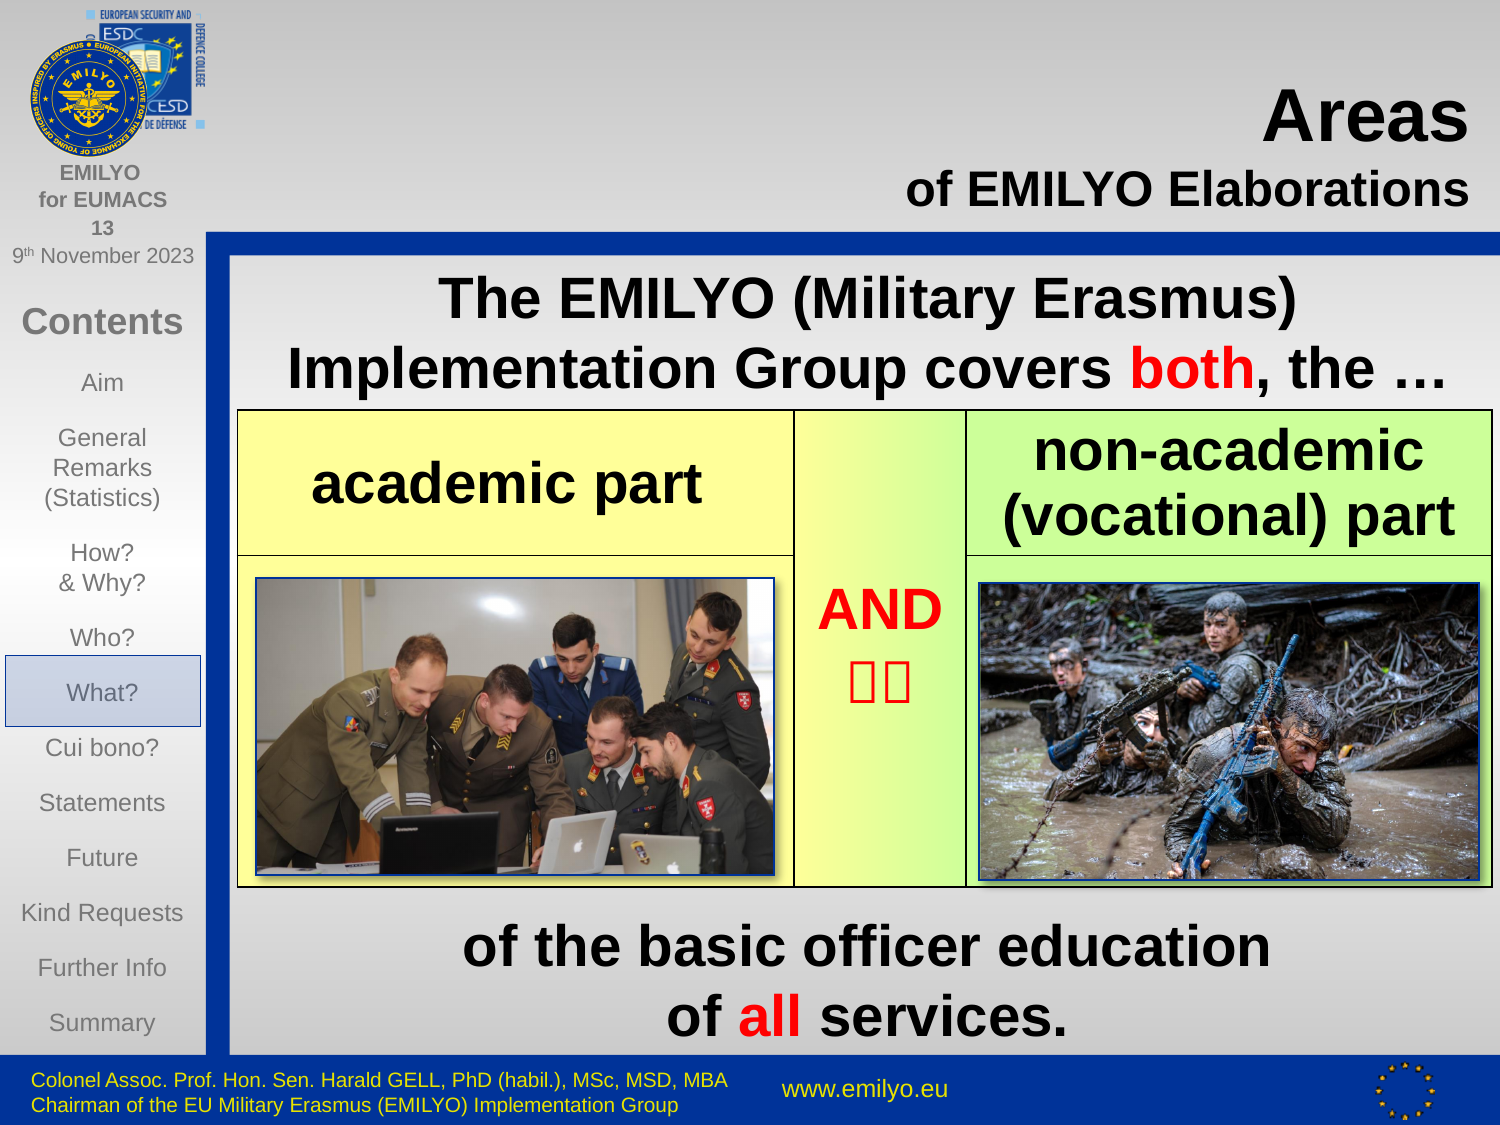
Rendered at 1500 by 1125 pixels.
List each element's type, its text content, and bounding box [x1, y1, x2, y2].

text_box [5, 655, 201, 727]
picture [256, 578, 774, 875]
table_header non-academic (vocational) part [967, 411, 1491, 555]
table_cell [967, 556, 1491, 886]
table_header academic part [238, 411, 793, 555]
text_box of the basic officer education of all services. [251, 902, 1486, 1057]
list The EMILYO (Military Erasmus) Implementation Group covers both, the … [251, 254, 1486, 409]
title Areas of EMILYO Elaborations [207, 28, 1471, 217]
table_header AND  [795, 411, 965, 886]
picture [1374, 1060, 1435, 1120]
picture [980, 583, 1479, 880]
table_cell [238, 556, 793, 886]
picture [30, 10, 205, 158]
